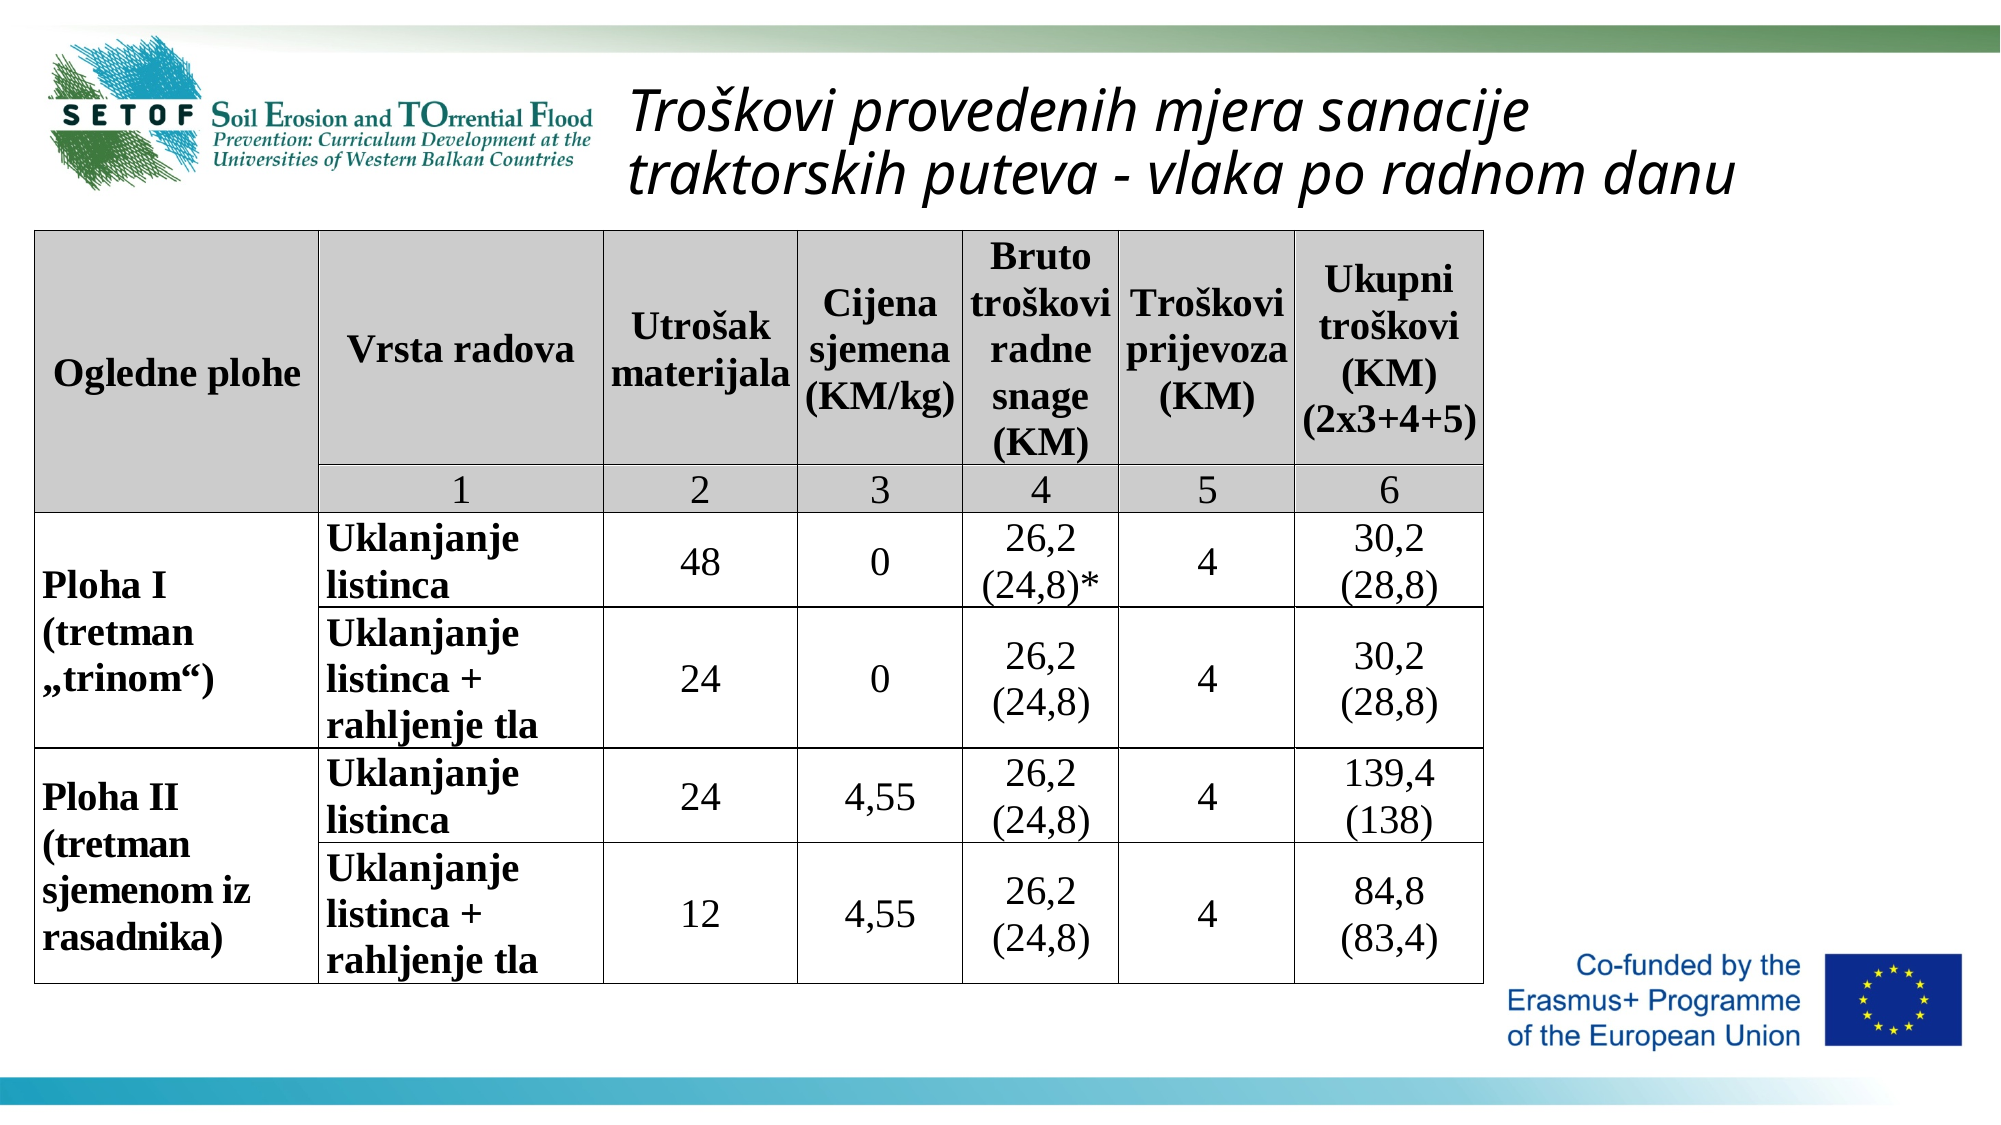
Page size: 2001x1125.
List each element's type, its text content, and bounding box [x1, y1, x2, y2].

picture [0, 0, 2001, 1125]
title Troškovi provedenih mjera sanacije traktorskih puteva - vlaka po radnom danu [612, 35, 1836, 254]
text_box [11, 229, 1511, 1036]
